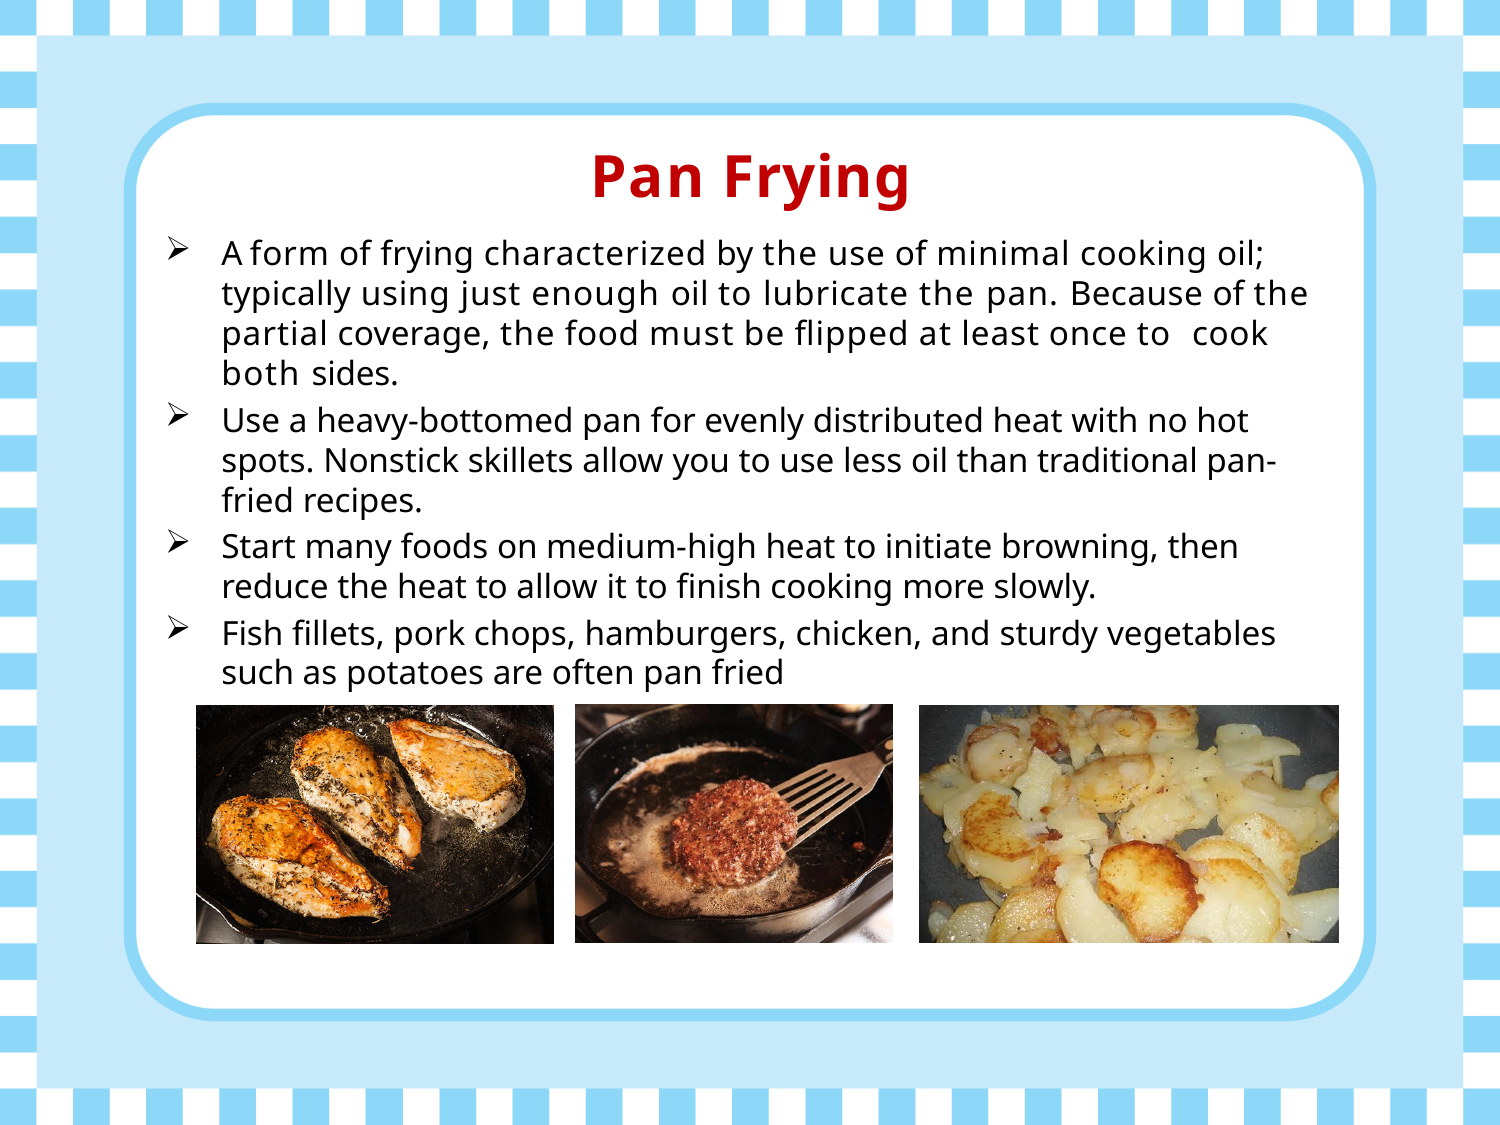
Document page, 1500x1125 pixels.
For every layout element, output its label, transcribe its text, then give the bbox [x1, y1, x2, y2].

title Pan Frying [249, 78, 1250, 224]
picture [0, 0, 1500, 1125]
list A form of frying characterized by the use of minimal cooking oil; typically using just enough oil to lubricate the pan. Because of the partial coverage, the food must be flipped at least once to cook both sides. Use a heavy-bottomed pan for evenly distributed heat with no hot spots. Nonstick skillets allow you to use less oil than traditional pan-fried recipes. Start many foods on medium-high heat to initiate browning, then reduce the heat to allow it to finish cooking more slowly. Fish fillets, pork chops, hamburgers, chicken, and sturdy vegetables such as potatoes are often pan fried [150, 224, 1350, 725]
